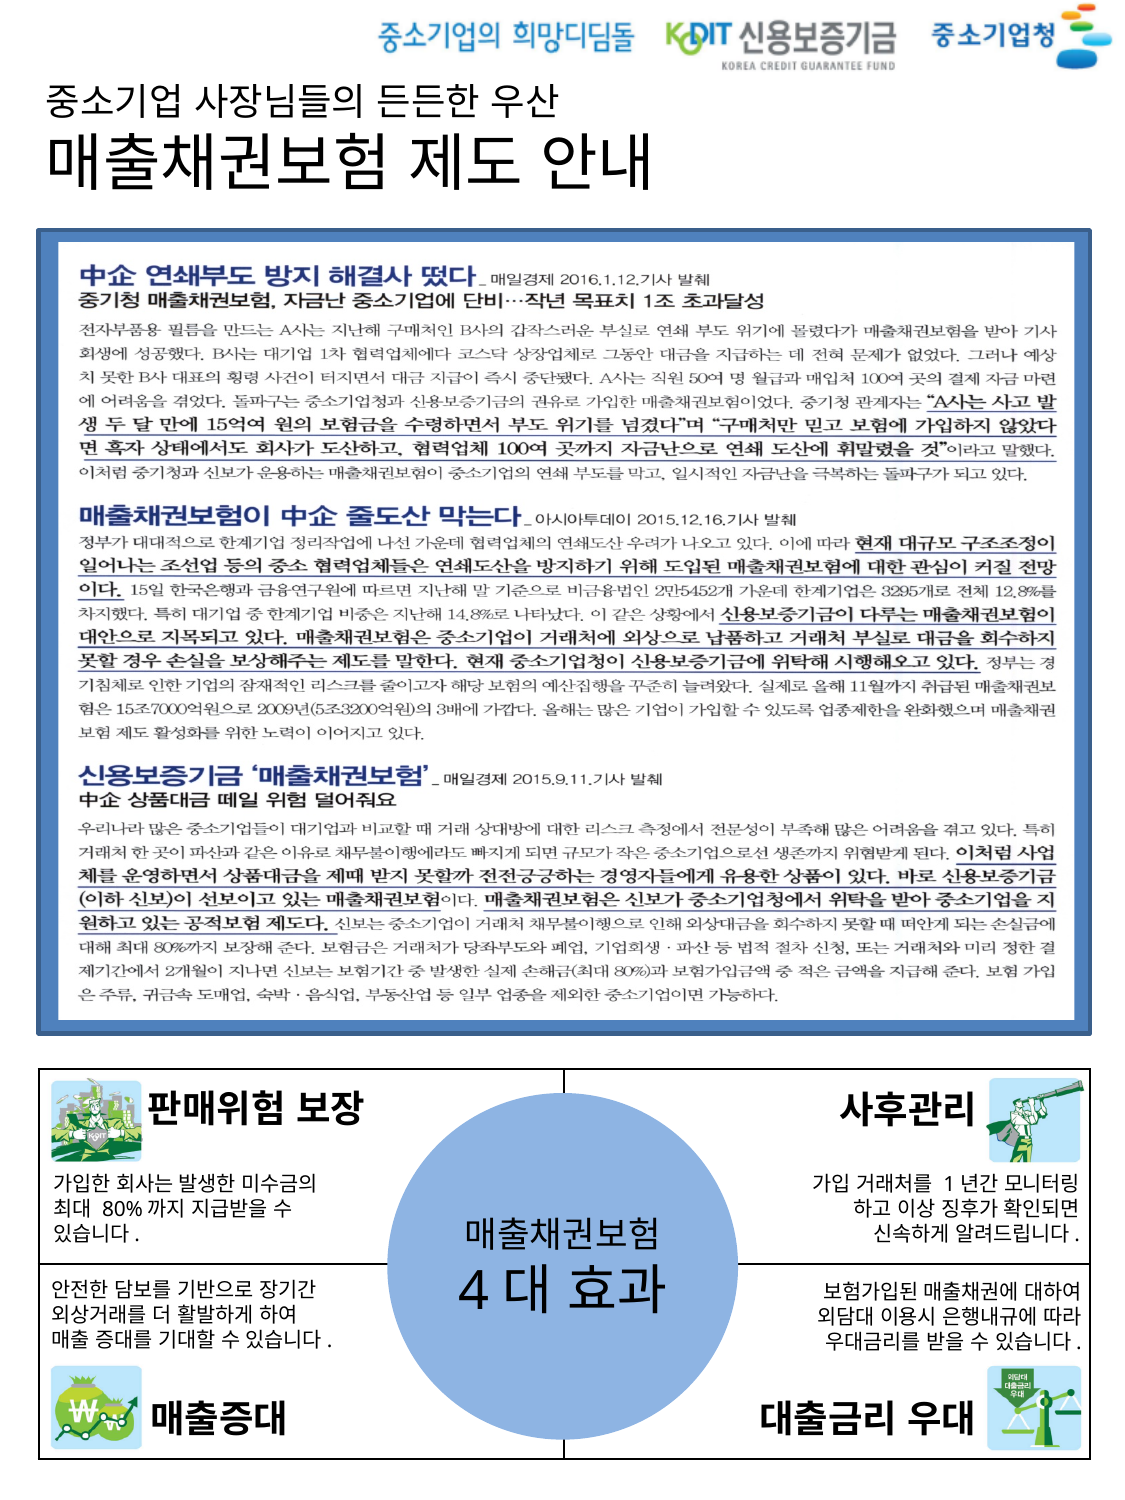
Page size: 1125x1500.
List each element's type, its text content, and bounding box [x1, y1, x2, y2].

text_box 대출금리 우대 [696, 1387, 978, 1448]
picture [983, 1359, 1087, 1455]
picture [43, 1359, 148, 1455]
table_cell [40, 1265, 563, 1458]
text_box 판매위험 보장 [153, 1077, 429, 1137]
picture [982, 1072, 1087, 1168]
text_box 중소기업 사장님들의 든든한 우산 매출채권보험 제도 안내 [30, 70, 929, 205]
picture [58, 241, 1075, 1020]
table_header [565, 1070, 1089, 1263]
text_box 매출채권보험 4대 효과 [385, 1090, 741, 1442]
table_header [40, 1070, 563, 1263]
table_cell [565, 1265, 1089, 1458]
picture [44, 1072, 149, 1168]
text_box 가입한 회사는 발생한 미수금의 최대 80%까지 지급받을 수 있습니다. [38, 1163, 370, 1254]
picture [369, 0, 1125, 80]
text_box 보험가입된 매출채권에 대하여 외담대 이용시 은행내규에 따라 우대금리를 받을 수 있습니다. [765, 1271, 1097, 1361]
text_box 사후관리 [696, 1078, 977, 1139]
text_box 매출증대 [153, 1387, 431, 1447]
text_box 안전한 담보를 기반으로 장기간 외상거래를 더 활발하게 하여 매출 증대를 기대할 수 있습니다. [37, 1269, 368, 1359]
text_box 가입 거래처를 1년간 모니터링 하고 이상 징후가 확인되면 신속하게 알려드립니다. [763, 1163, 1095, 1254]
text_box [36, 228, 1092, 1036]
